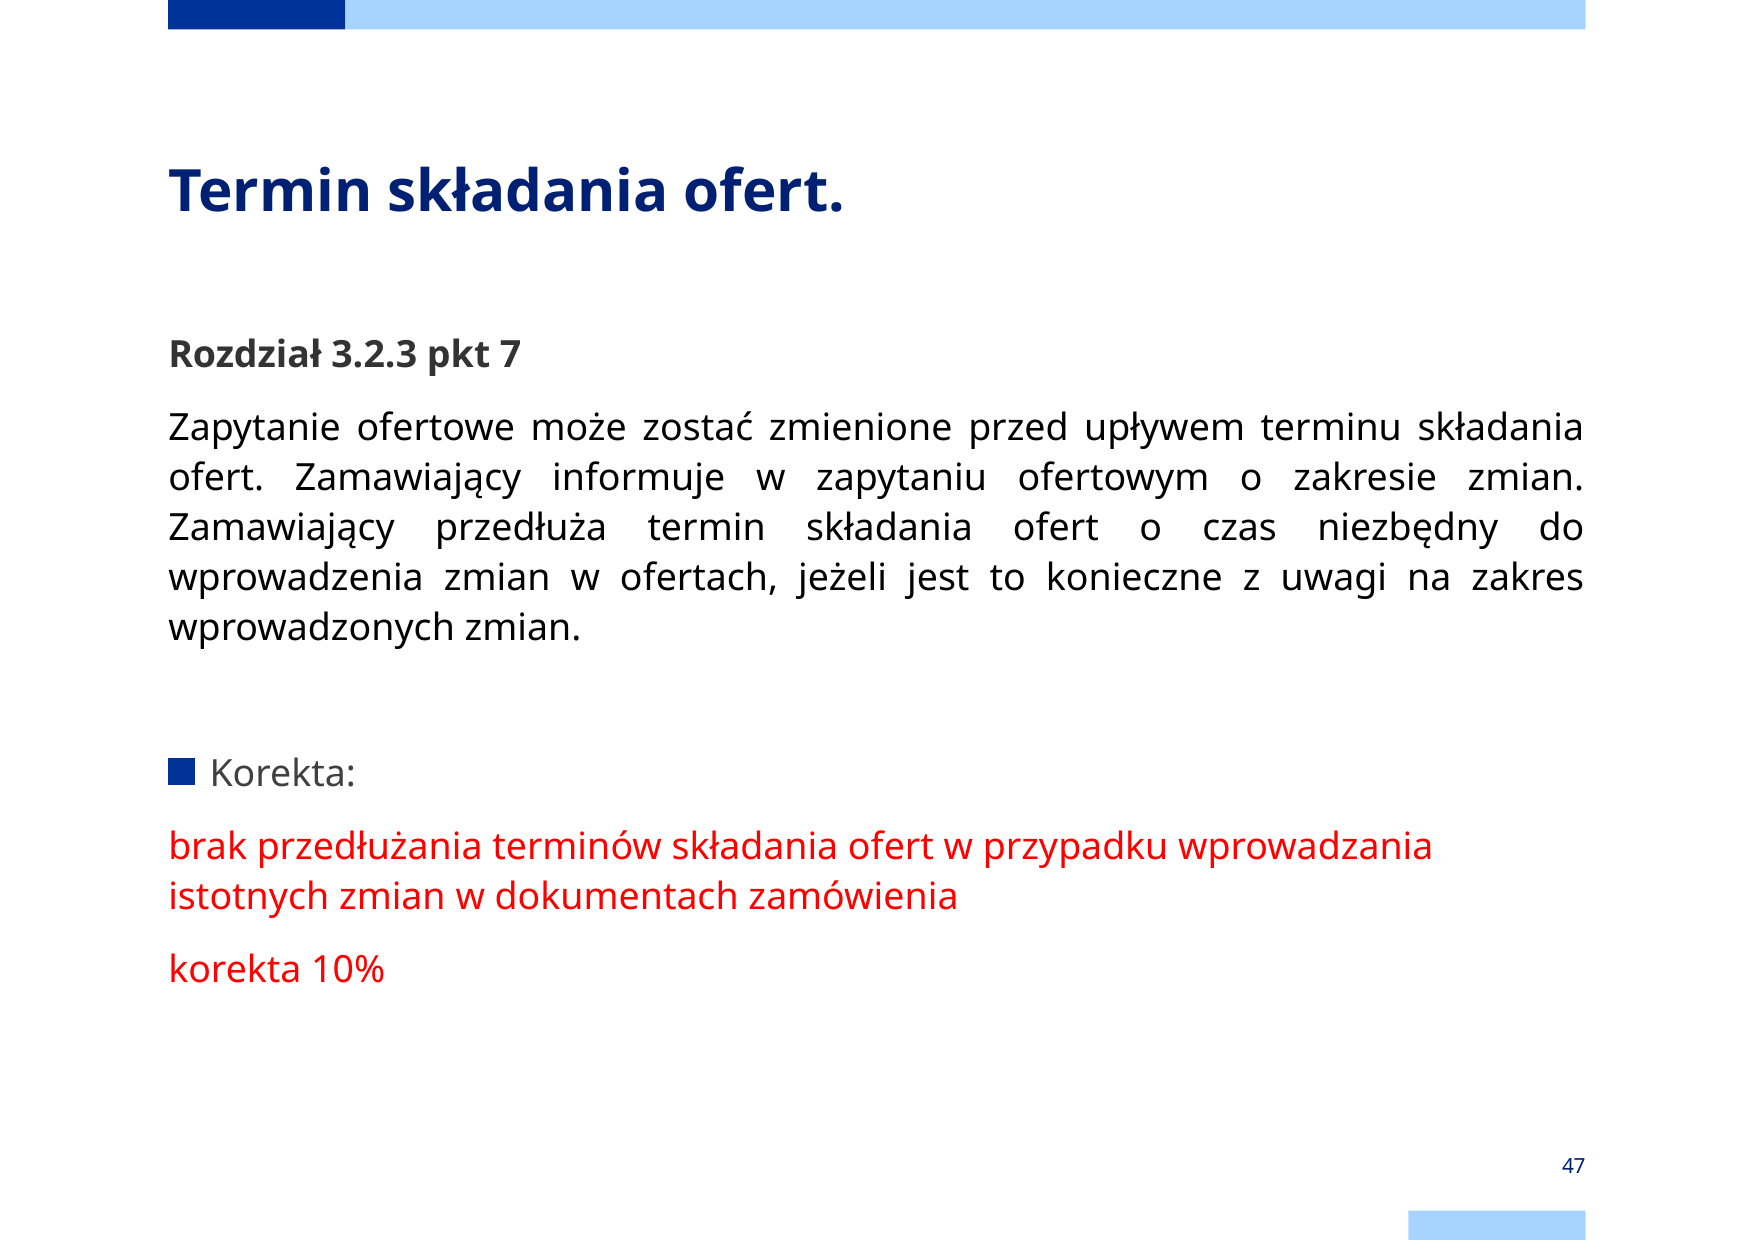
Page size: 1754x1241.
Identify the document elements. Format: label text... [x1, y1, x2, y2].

title Termin składania ofert. [168, 147, 1586, 324]
list Rozdział 3.2.3 pkt 7 Zapytanie ofertowe może zostać zmienione przed upływem terminu składania ofert. Zamawiający informuje w zapytaniu ofertowym o zakresie zmian. Zamawiający przedłuża termin składania ofert o czas niezbędny do wprowadzenia zmian w ofertach, jeżeli jest to konieczne z uwagi na zakres wprowadzonych zmian. Korekta: brak przedłużania terminów składania ofert w przypadku wprowadzania istotnych zmian w dokumentach zamówienia korekta 10% [168, 324, 1586, 1093]
slide_number 47 [1408, 1151, 1586, 1182]
picture [168, 758, 195, 785]
